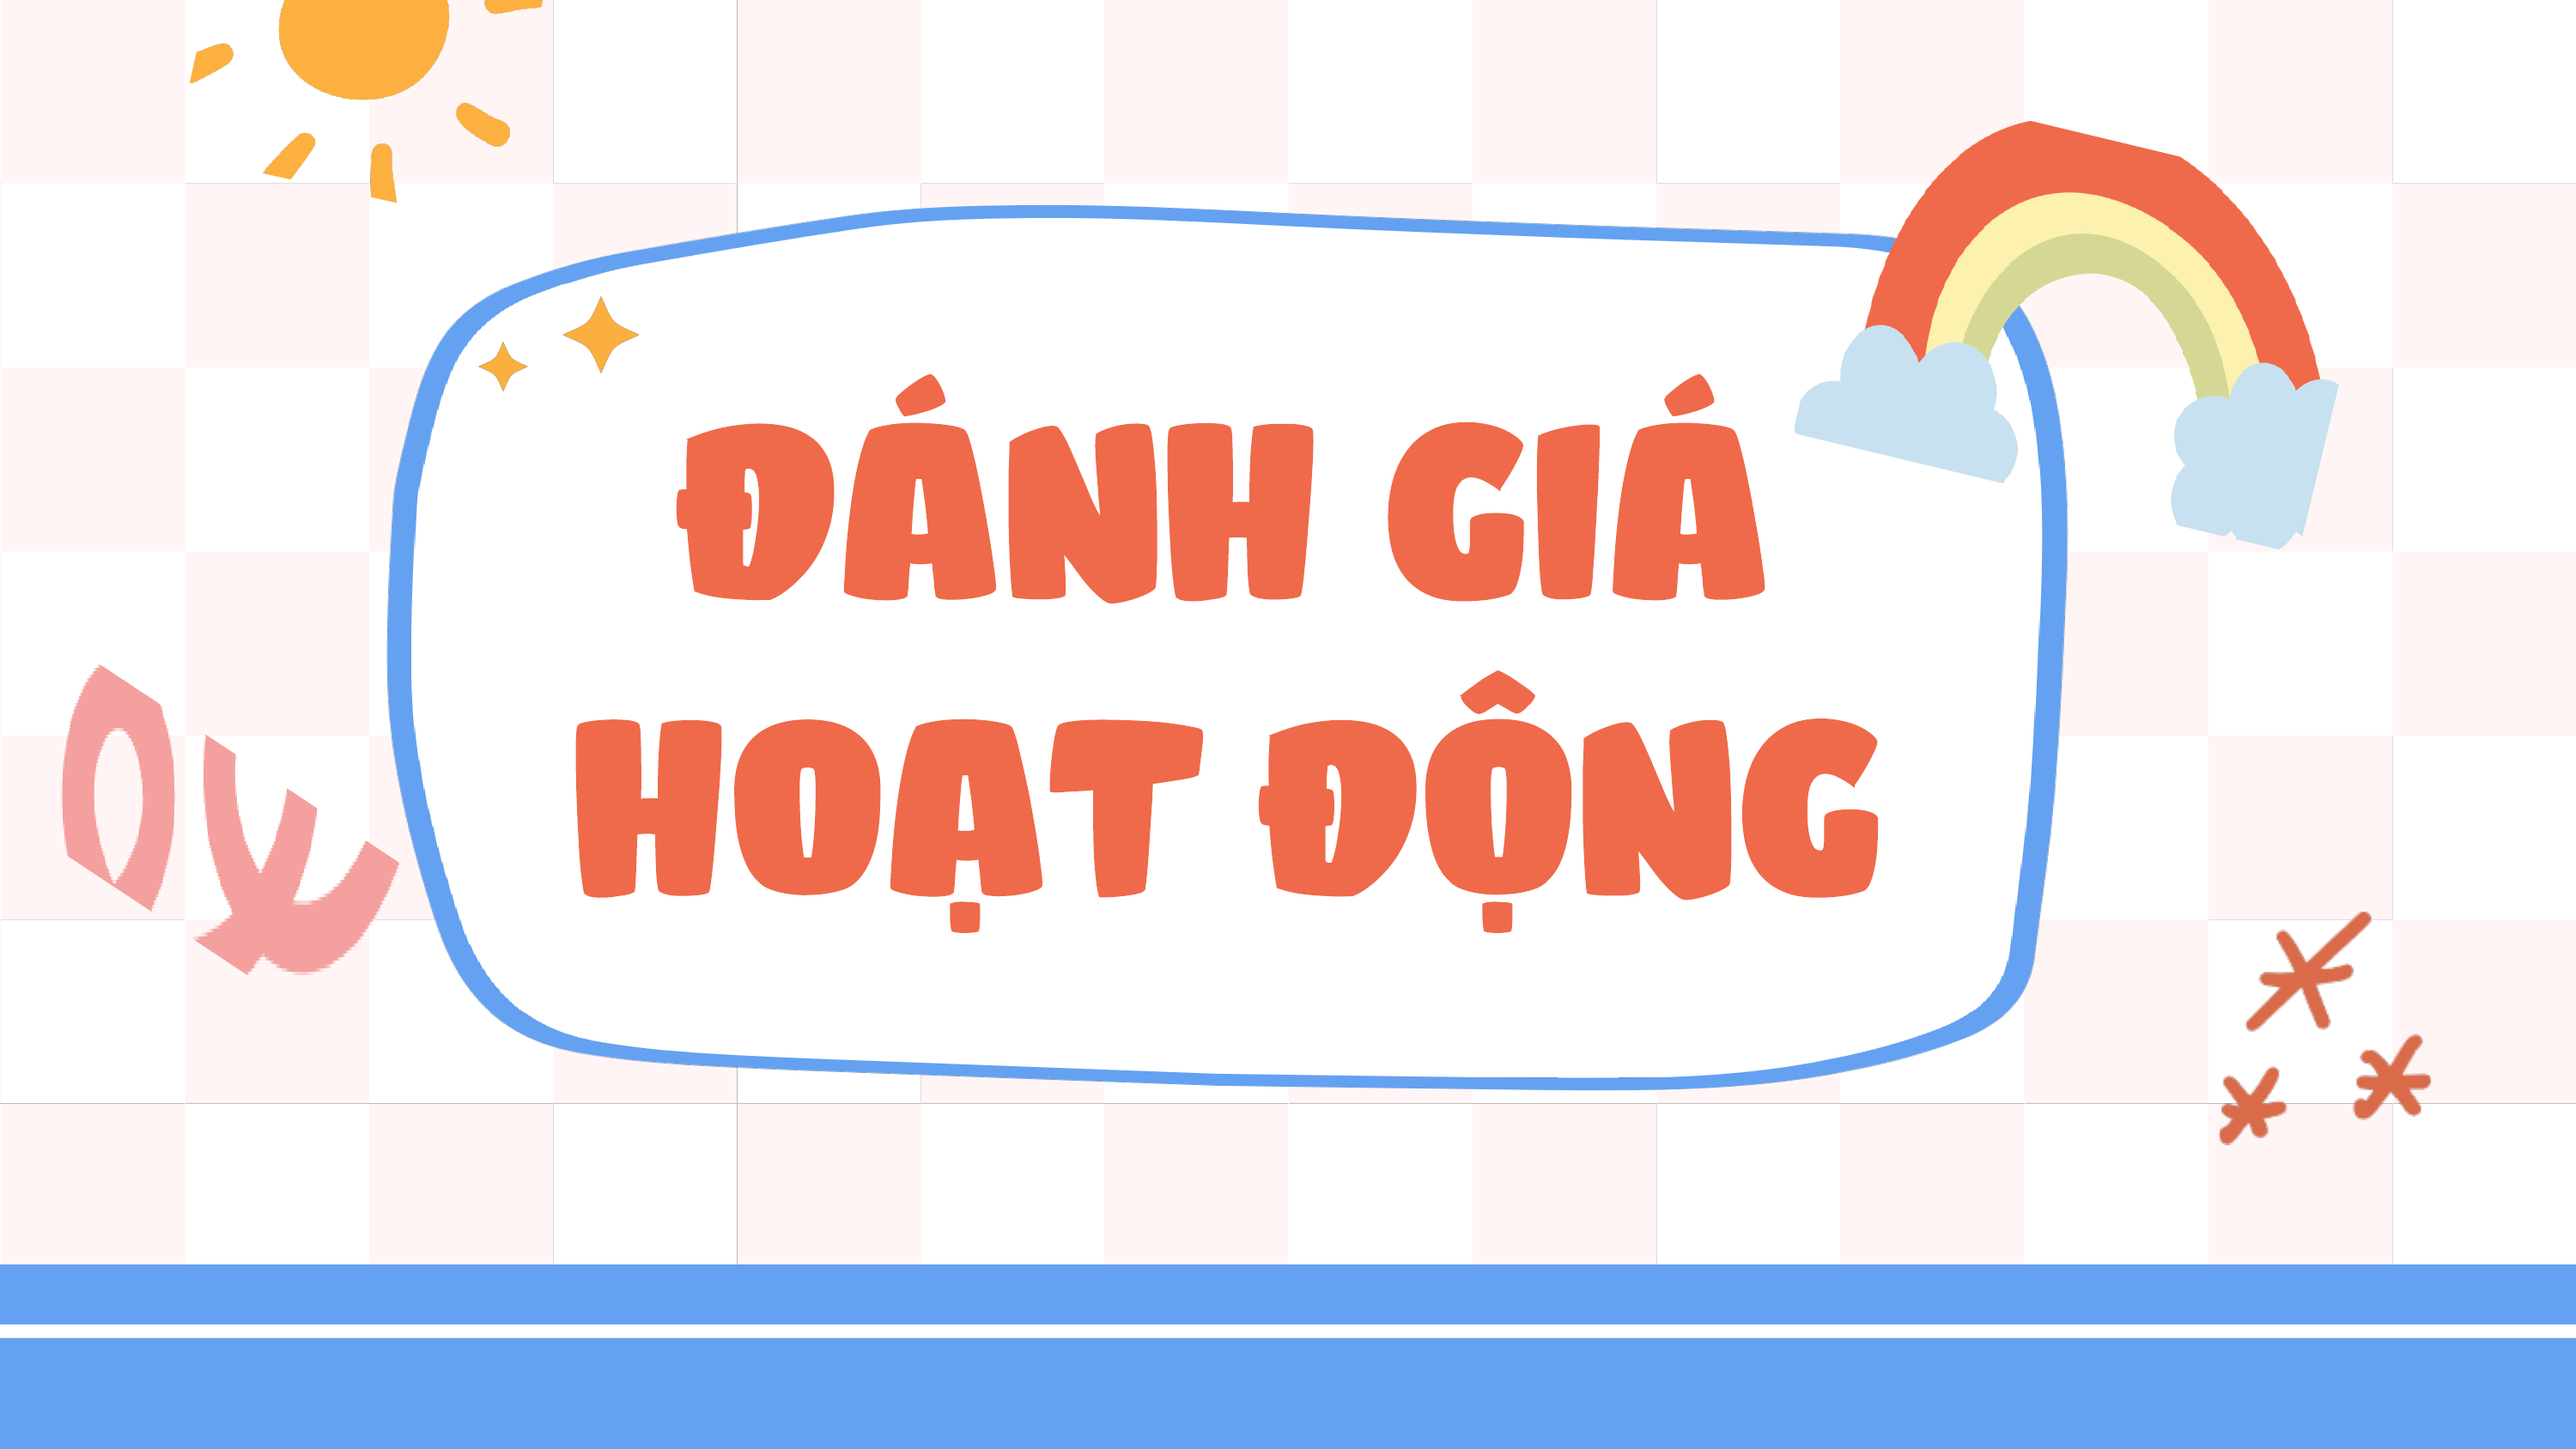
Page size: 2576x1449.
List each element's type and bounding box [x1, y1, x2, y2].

text_box [0, 1264, 2576, 1449]
text_box [386, 204, 2069, 1091]
text_box [0, 0, 2576, 1263]
